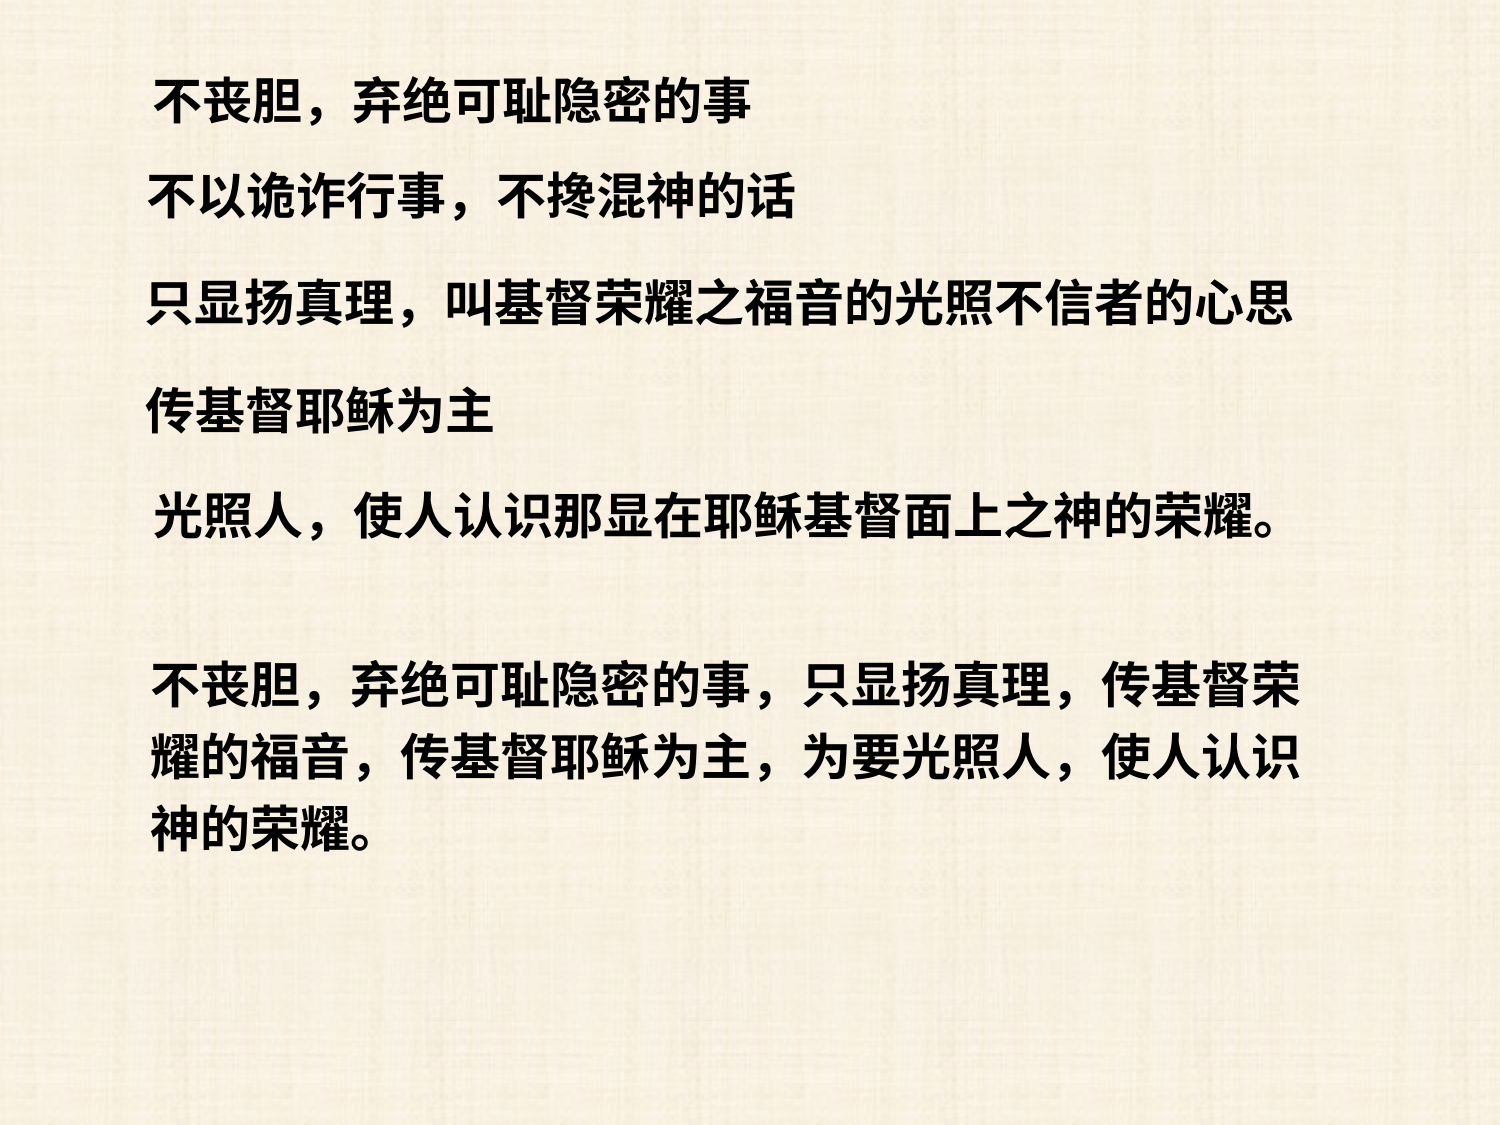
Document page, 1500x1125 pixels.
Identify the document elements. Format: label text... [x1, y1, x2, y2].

text_box 光照人，使人认识那显在耶稣基督面上之神的荣耀。 [138, 477, 1319, 553]
text_box 只显扬真理，叫基督荣耀之福音的光照不信者的心思 [129, 263, 1321, 339]
text_box 传基督耶稣为主 [130, 372, 511, 448]
text_box 不以诡诈行事，不搀混神的话 [131, 157, 812, 232]
text_box 不丧胆，弃绝可耻隐密的事，只显扬真理，传基督荣耀的福音，传基督耶稣为主，为要光照人，使人认识神的荣耀。 [136, 633, 1366, 865]
text_box 不丧胆，弃绝可耻隐密的事 [137, 62, 768, 138]
